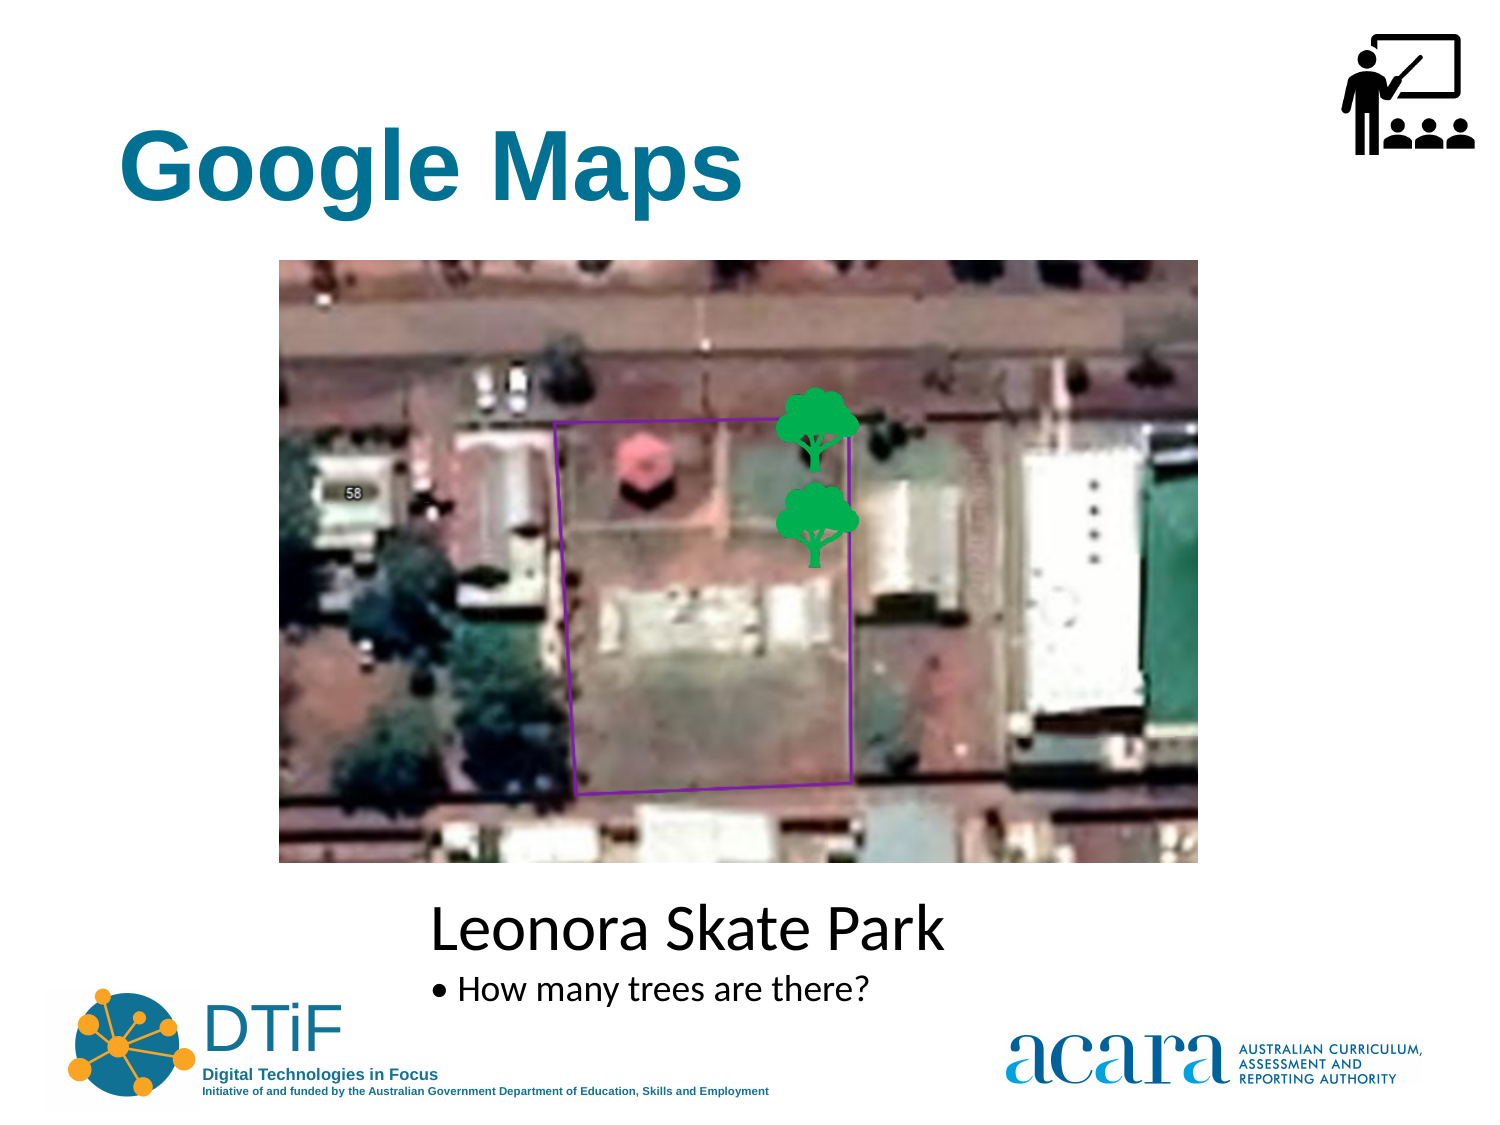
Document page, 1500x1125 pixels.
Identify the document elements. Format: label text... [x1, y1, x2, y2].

text_box Leonora Skate Park • How many trees are there? [415, 876, 1500, 1017]
title Google Maps [103, 59, 1397, 278]
picture [1006, 1035, 1422, 1084]
picture [46, 988, 200, 1112]
picture [279, 260, 1198, 863]
picture [1333, 18, 1484, 169]
